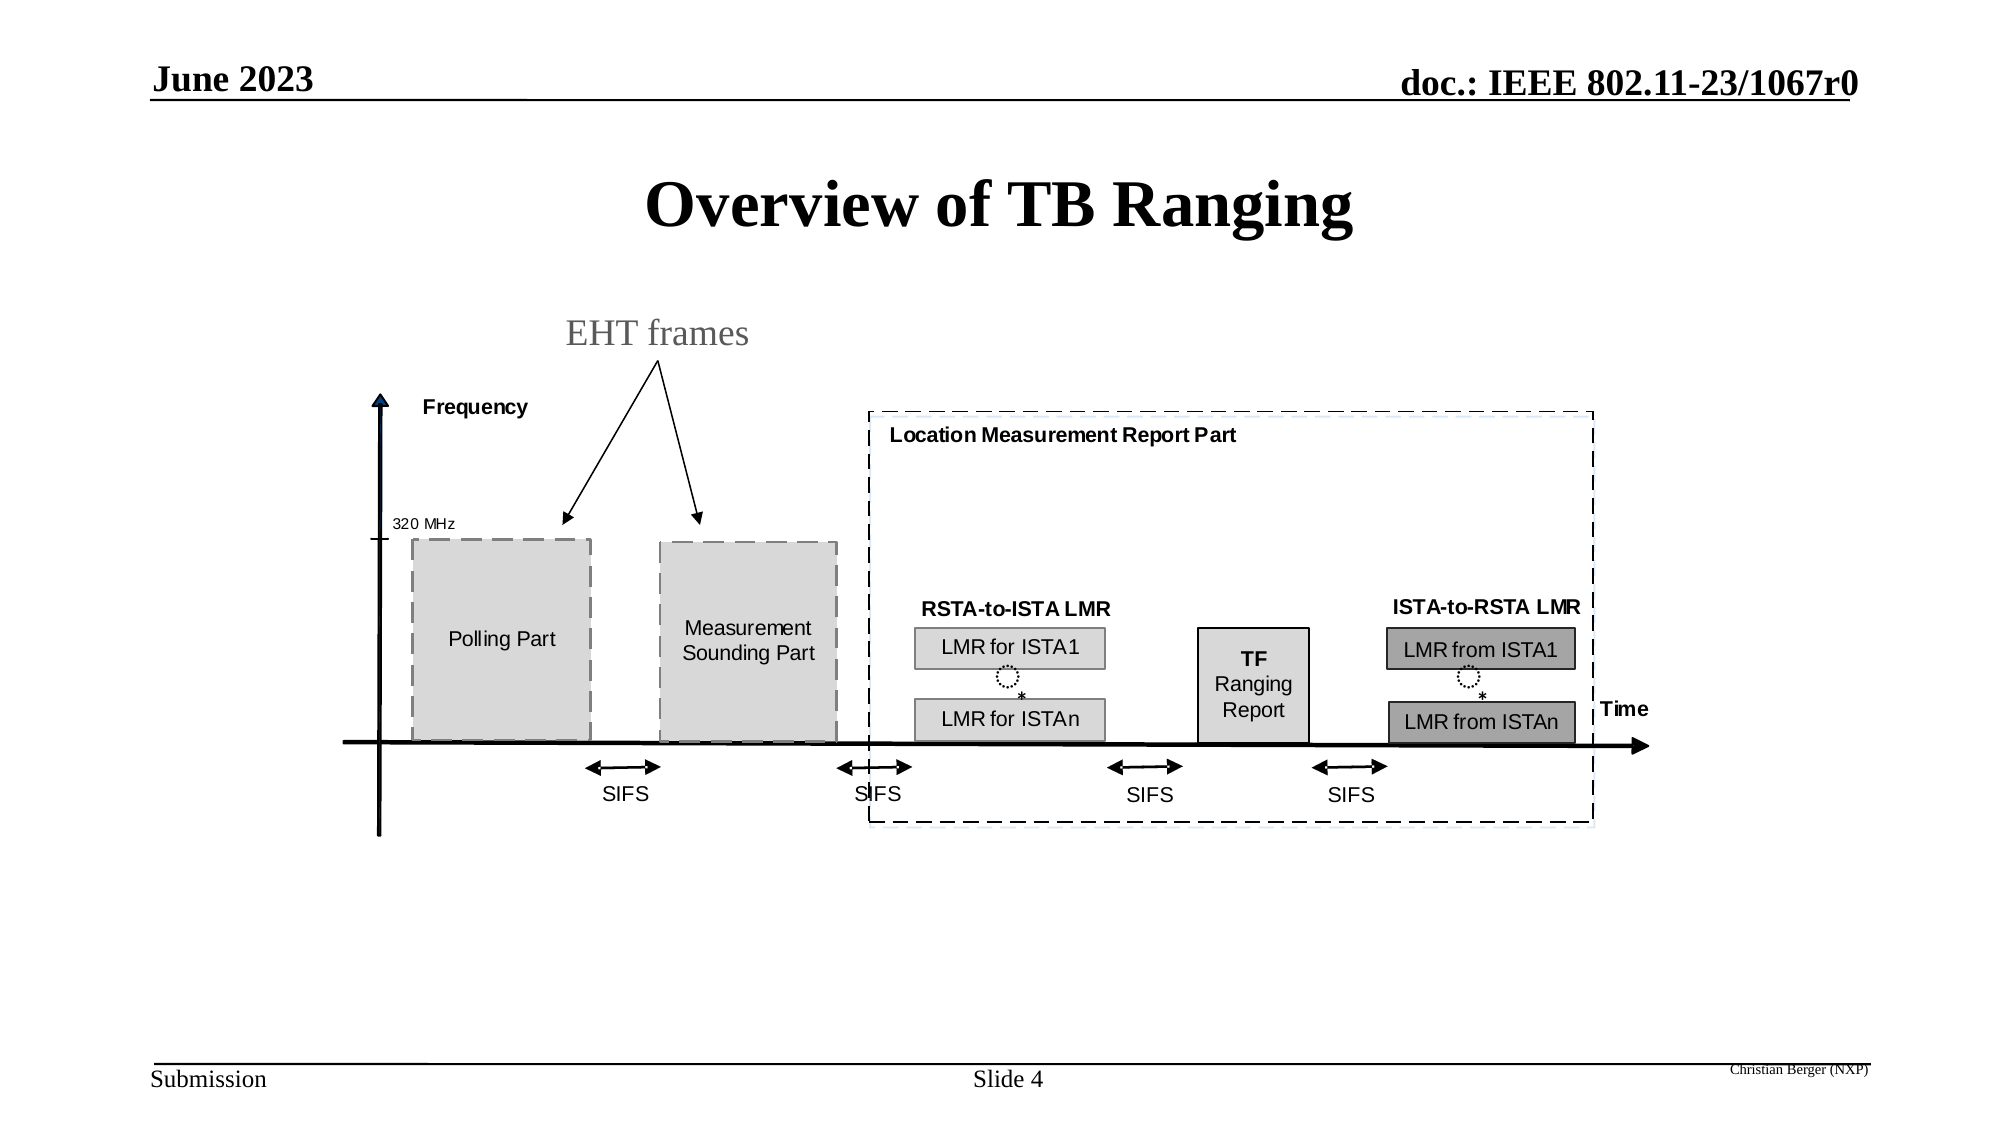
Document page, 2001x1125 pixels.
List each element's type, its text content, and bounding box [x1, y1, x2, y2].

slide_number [152, 54, 563, 100]
picture [338, 386, 1662, 838]
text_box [657, 361, 701, 526]
footer Christian Berger (NXP) [1171, 1061, 1869, 1093]
slide_number Slide 4 [950, 1061, 1067, 1123]
title Overview of TB Ranging [149, 112, 1850, 288]
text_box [562, 361, 655, 526]
text_box EHT frames [550, 300, 765, 361]
